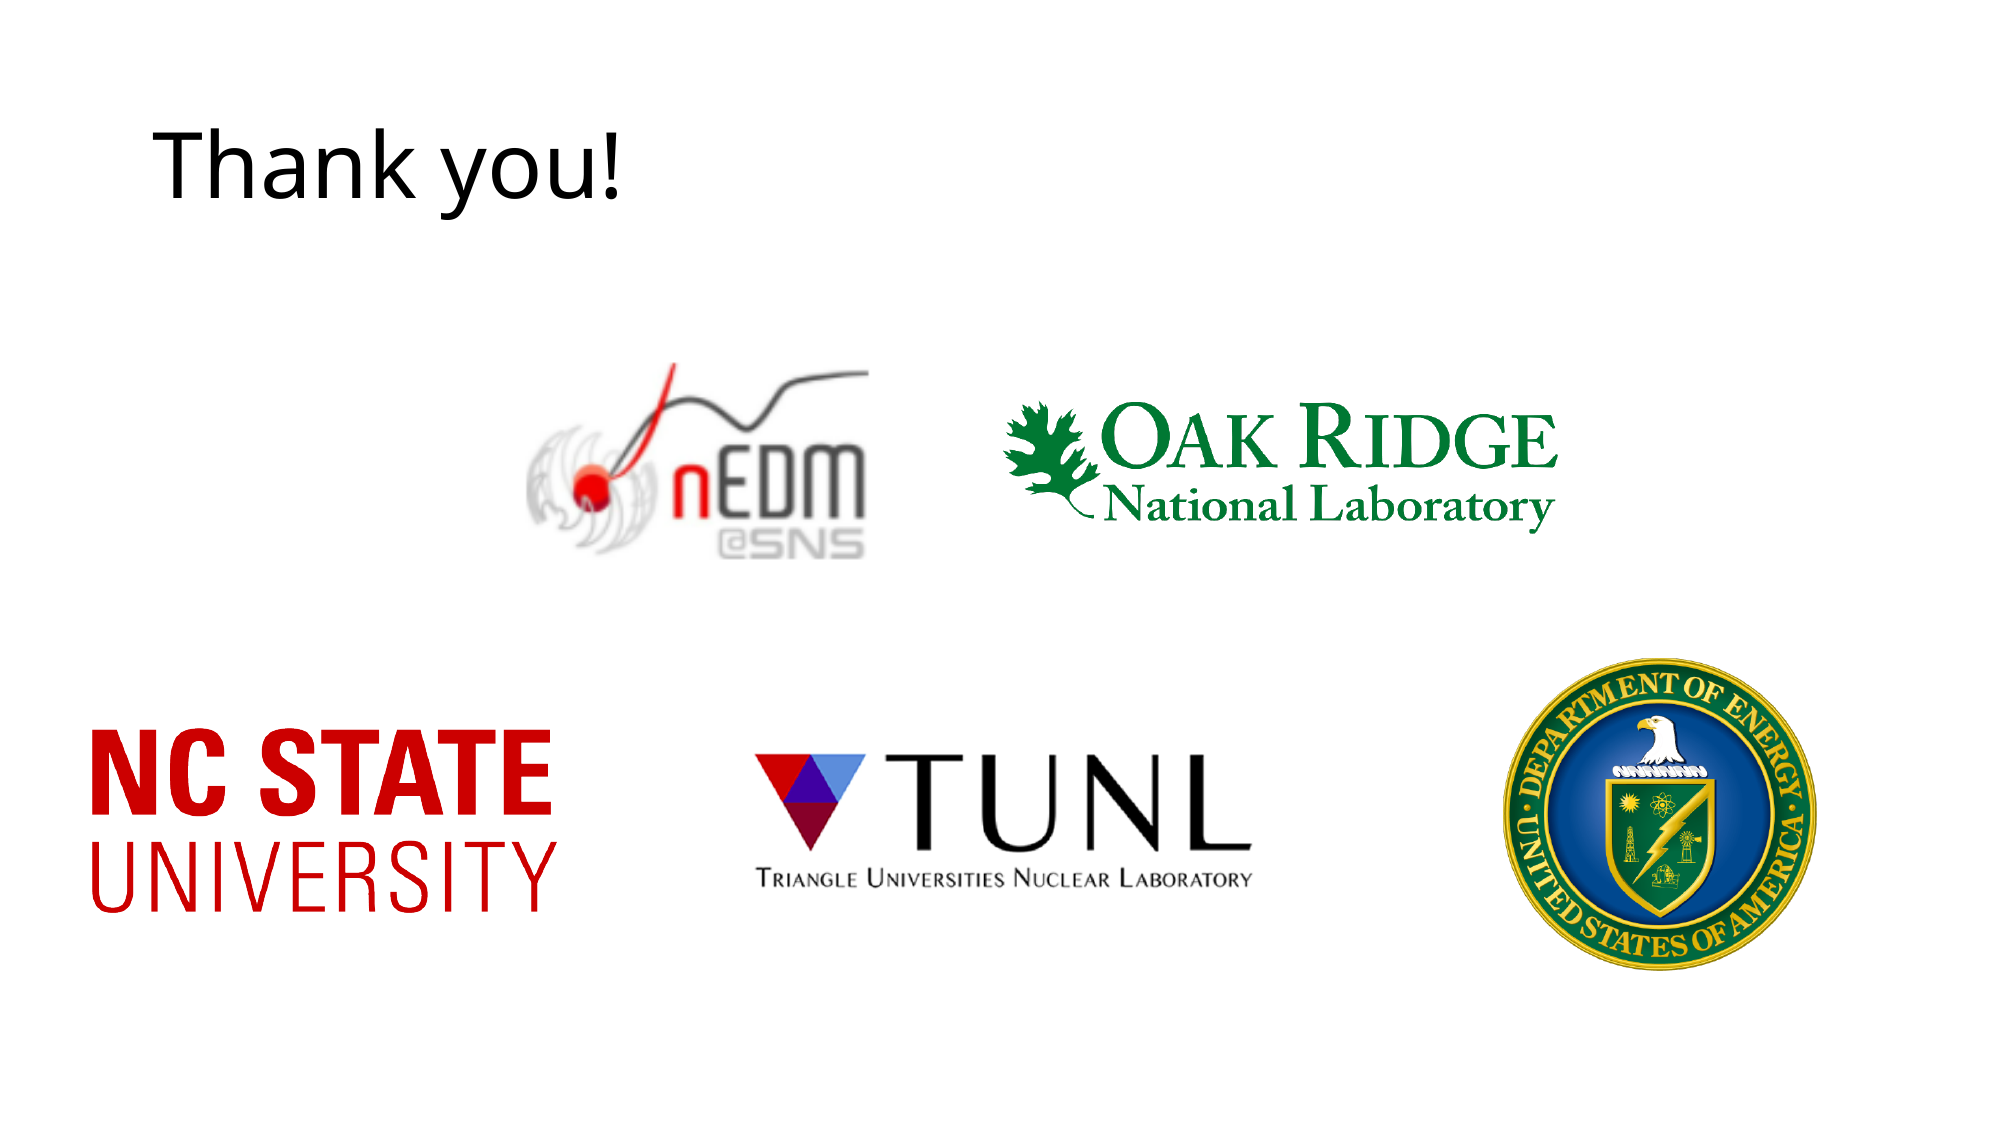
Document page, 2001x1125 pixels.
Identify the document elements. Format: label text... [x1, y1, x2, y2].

picture [1003, 302, 1656, 632]
picture [500, 319, 899, 597]
picture [739, 728, 1261, 900]
picture [26, 678, 619, 964]
picture [1501, 656, 1821, 972]
title Thank you! [137, 59, 1863, 278]
